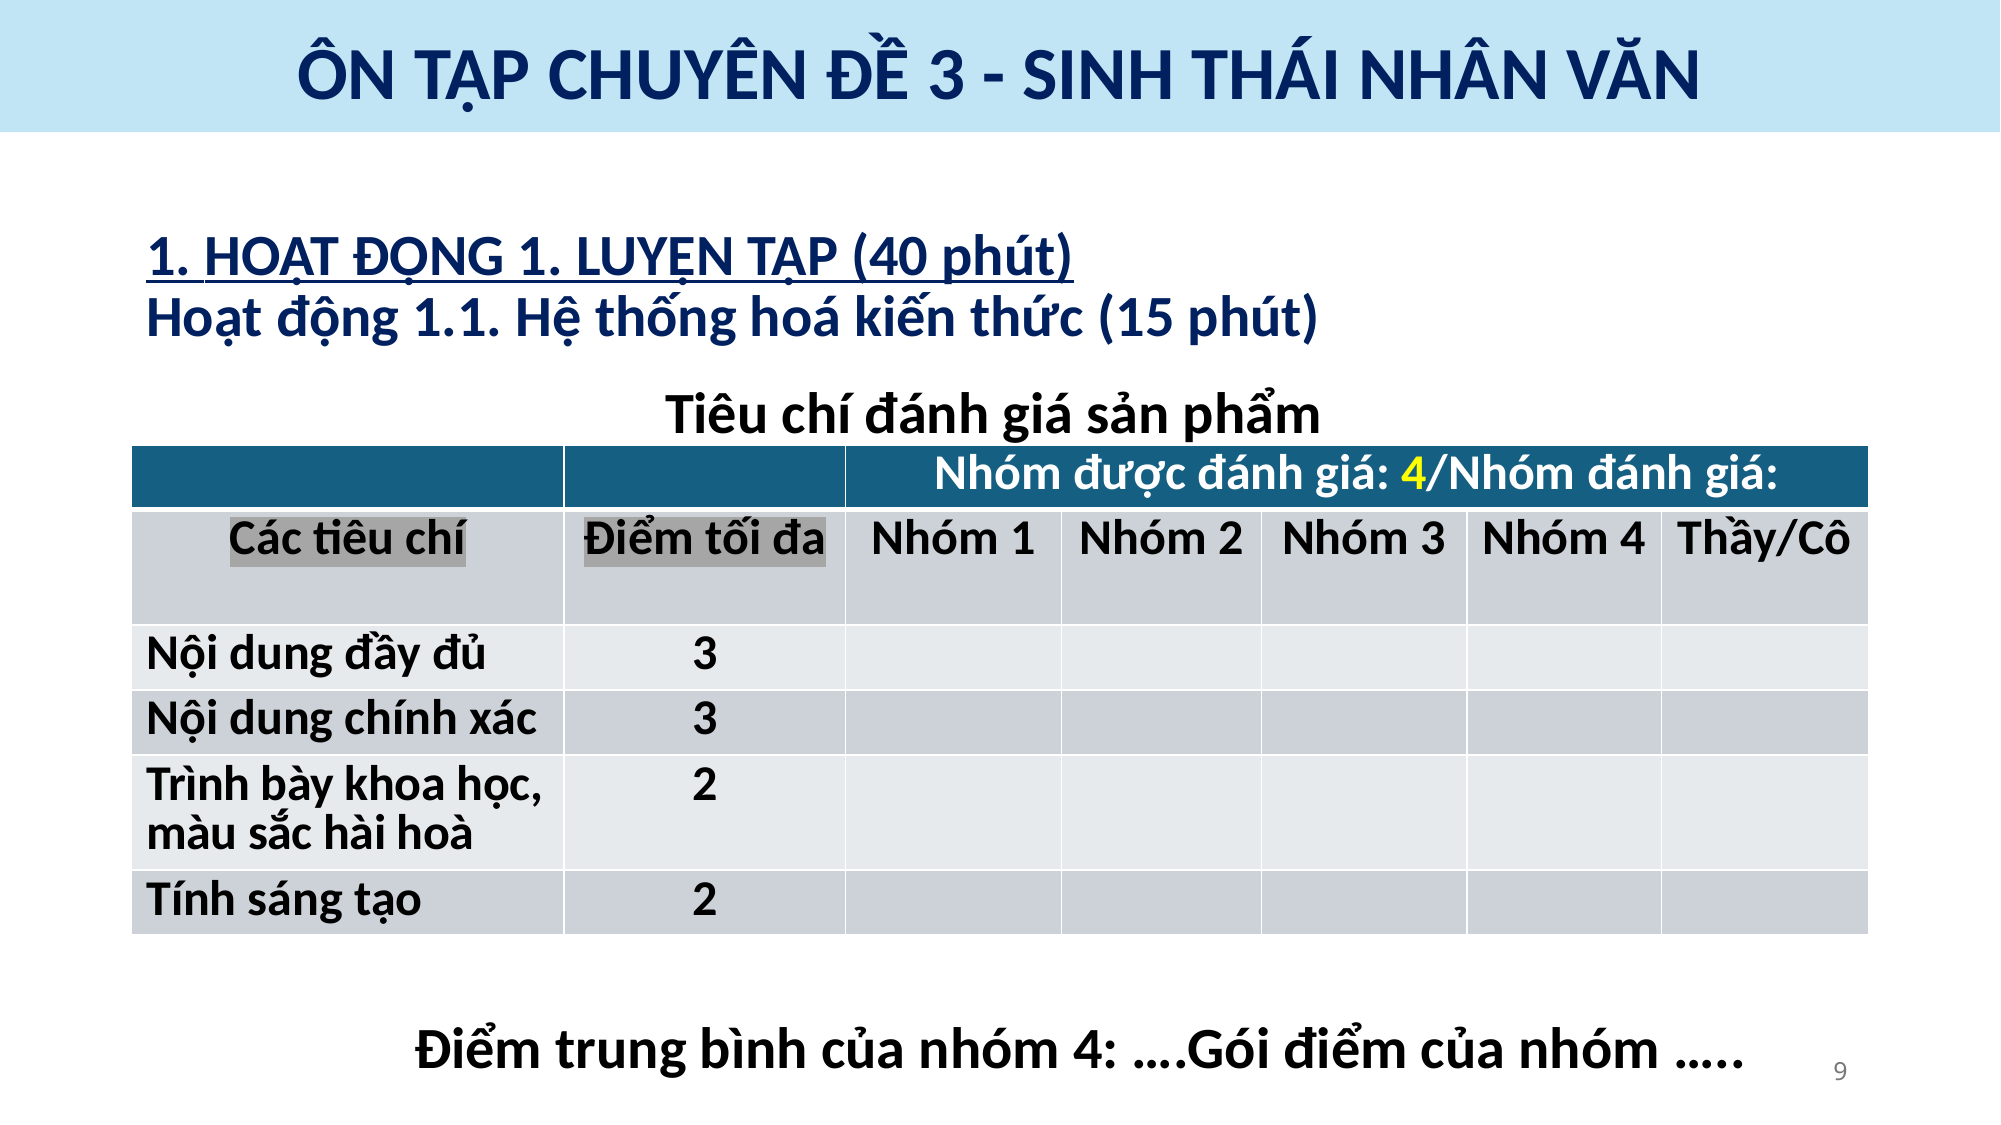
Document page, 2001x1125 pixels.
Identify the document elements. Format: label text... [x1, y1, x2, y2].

table_cell [1662, 871, 1868, 934]
text_box Điểm trung bình của nhóm 4: ….Gói điểm của nhóm ….. [160, 999, 2000, 1125]
table_cell Trình bày khoa học, màu sắc hài hoà [132, 756, 563, 869]
table_cell [1662, 756, 1868, 869]
table_cell [1468, 756, 1661, 869]
table_cell [1062, 691, 1261, 754]
table_cell [1262, 756, 1466, 869]
table_cell Nhóm 3 [1262, 512, 1466, 624]
table_cell Nhóm 2 [1062, 512, 1261, 624]
table_header [565, 446, 845, 507]
text_box ÔN TẬP CHUYÊN ĐỀ 3 - SINH THÁI NHÂN VĂN [0, 0, 2000, 133]
table_cell [1468, 691, 1661, 754]
table_cell 3 [565, 626, 845, 689]
slide_number 9 [1412, 1042, 1863, 1103]
table_header [132, 446, 563, 507]
table_header Nhóm được đánh giá: 4/Nhóm đánh giá: [846, 446, 1868, 507]
text_box Tiêu chí đánh giá sản phẩm [80, 347, 1920, 503]
table_cell Tính sáng tạo [132, 871, 563, 934]
table_cell Các tiêu chí [132, 512, 563, 624]
table_cell 3 [565, 691, 845, 754]
table_cell [1662, 691, 1868, 754]
table_cell Thầy/Cô [1662, 512, 1868, 624]
table_cell [1262, 626, 1466, 689]
table_cell Nhóm 1 [846, 512, 1061, 624]
table_cell [1062, 756, 1261, 869]
list 1. HOẠT ĐỘNG 1. LUYỆN TẬP (40 phút) Hoạt động 1.1. Hệ thống hoá kiến thức (15 phút) [131, 189, 1971, 364]
table_cell 2 [565, 756, 845, 869]
table_cell [846, 691, 1061, 754]
table_cell Nhóm 4 [1468, 512, 1661, 624]
table_cell [1062, 626, 1261, 689]
table_cell Nội dung chính xác [132, 691, 563, 754]
table_cell 2 [565, 871, 845, 934]
table_cell [1468, 626, 1661, 689]
table_cell [846, 871, 1061, 934]
table_cell [846, 756, 1061, 869]
table_cell [1262, 691, 1466, 754]
table_cell Nội dung đầy đủ [132, 626, 563, 689]
table_cell [1262, 871, 1466, 934]
table_cell Điểm tối đa [565, 512, 845, 624]
table_cell [1662, 626, 1868, 689]
table_cell [1062, 871, 1261, 934]
table_cell [846, 626, 1061, 689]
table_cell [1468, 871, 1661, 934]
